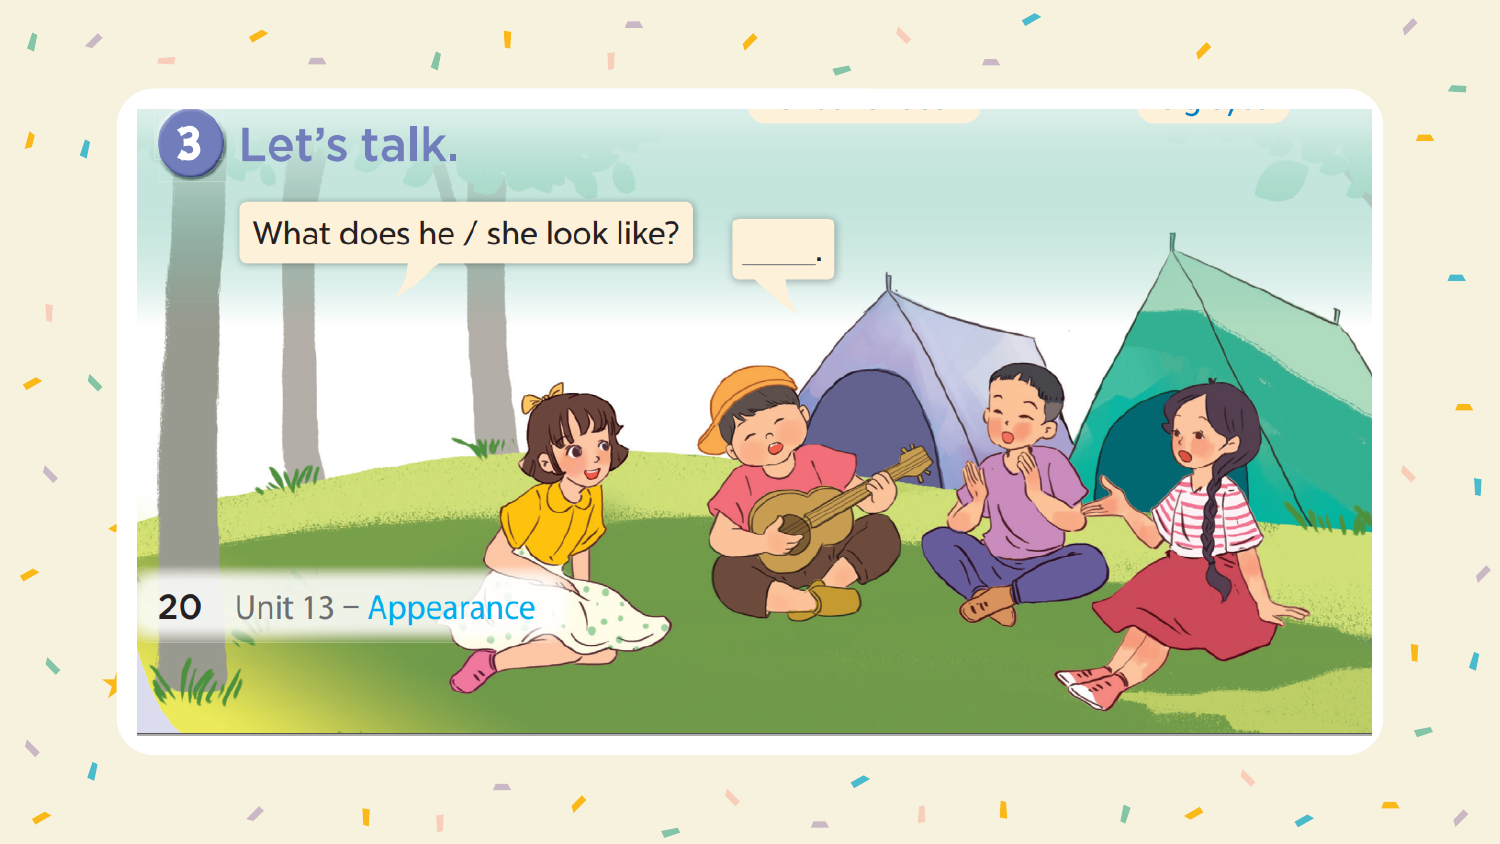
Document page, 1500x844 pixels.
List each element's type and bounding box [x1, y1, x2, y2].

picture [137, 109, 1372, 736]
